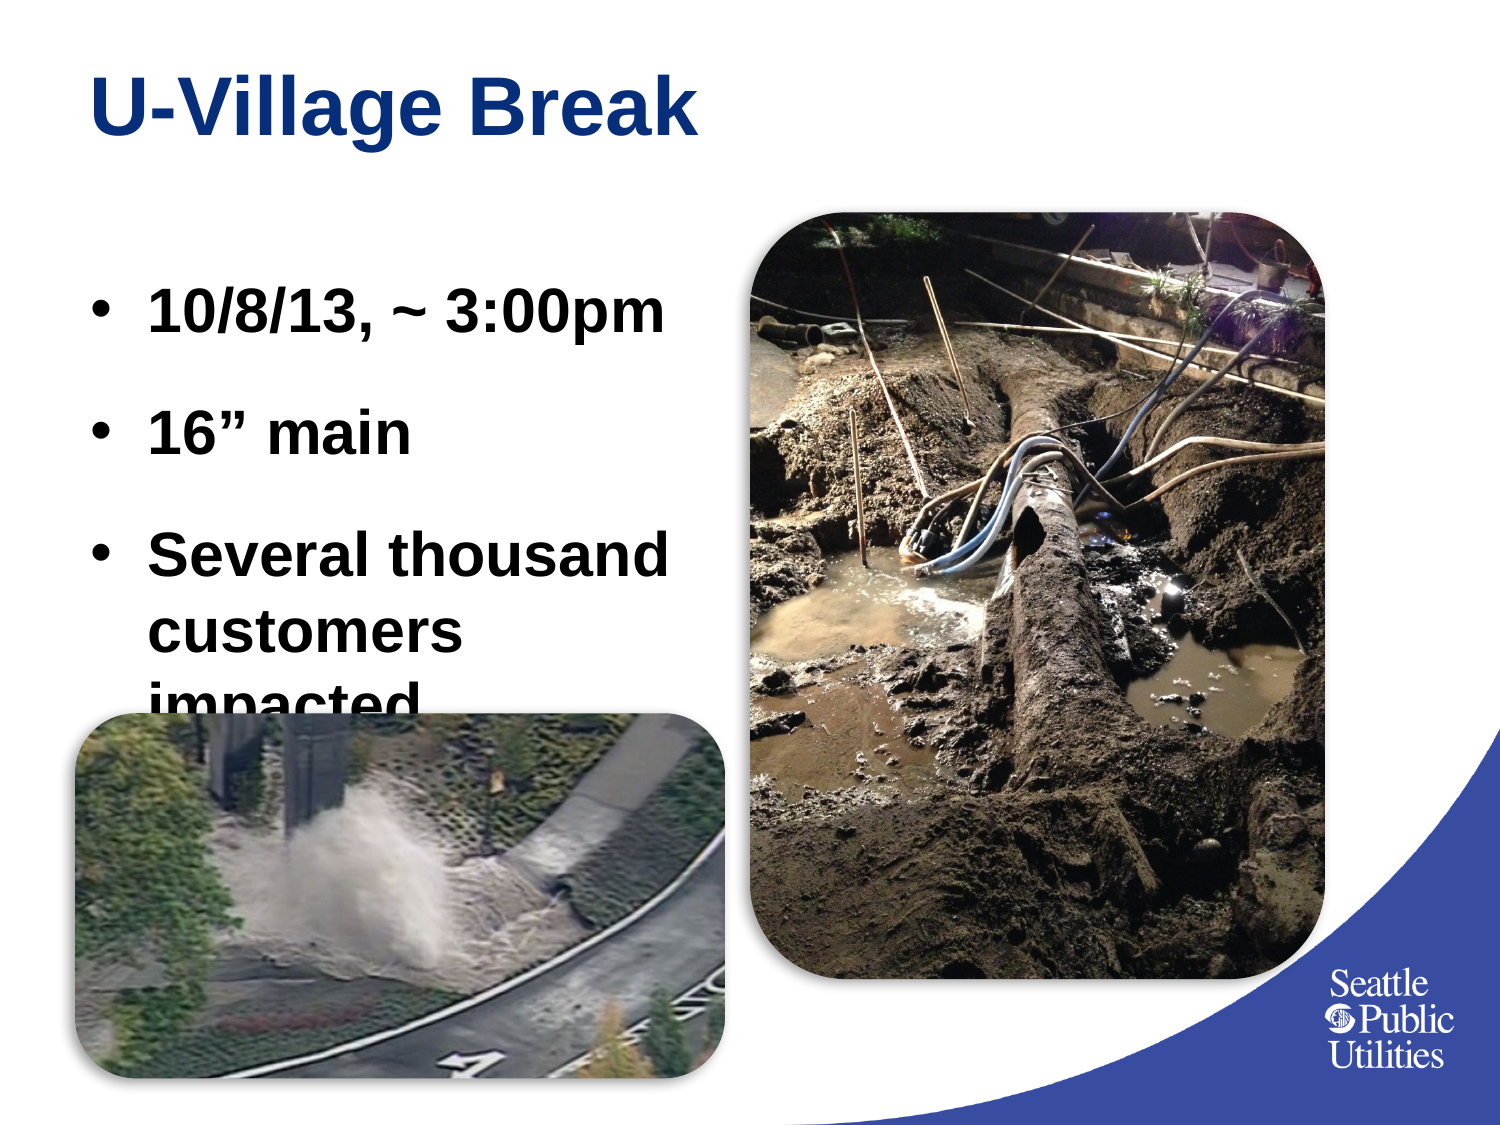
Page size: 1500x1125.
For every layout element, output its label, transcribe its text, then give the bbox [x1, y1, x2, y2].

title U-Village Break [75, 45, 1425, 233]
picture [749, 212, 1500, 1125]
picture [74, 713, 726, 1079]
list 10/8/13, ~ 3:00pm 16” main Several thousand customers impacted [75, 262, 710, 711]
